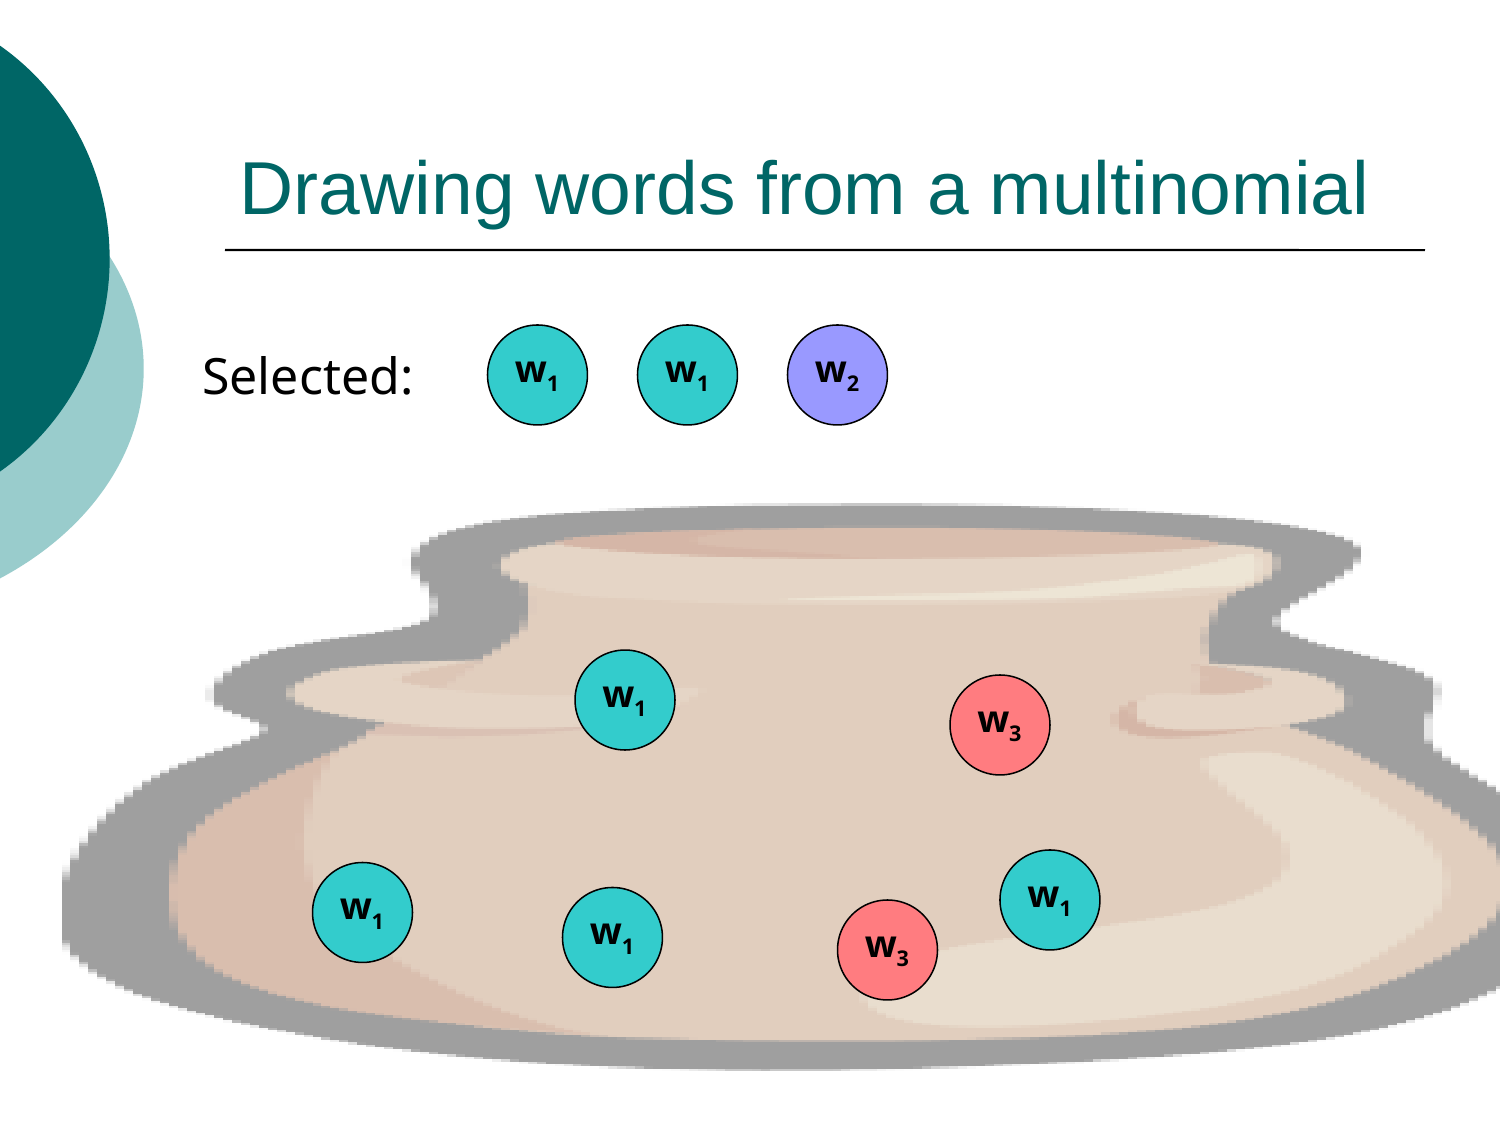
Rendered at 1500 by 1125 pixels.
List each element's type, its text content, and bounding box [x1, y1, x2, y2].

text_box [487, 324, 601, 426]
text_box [999, 849, 1113, 951]
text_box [562, 887, 676, 988]
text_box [837, 899, 951, 1001]
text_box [312, 862, 426, 963]
picture [62, 499, 1500, 1079]
text_box Selected: [187, 337, 482, 413]
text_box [787, 324, 901, 426]
title Drawing words from a multinomial [224, 49, 1425, 238]
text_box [949, 674, 1063, 776]
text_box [637, 324, 751, 426]
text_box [574, 649, 688, 751]
